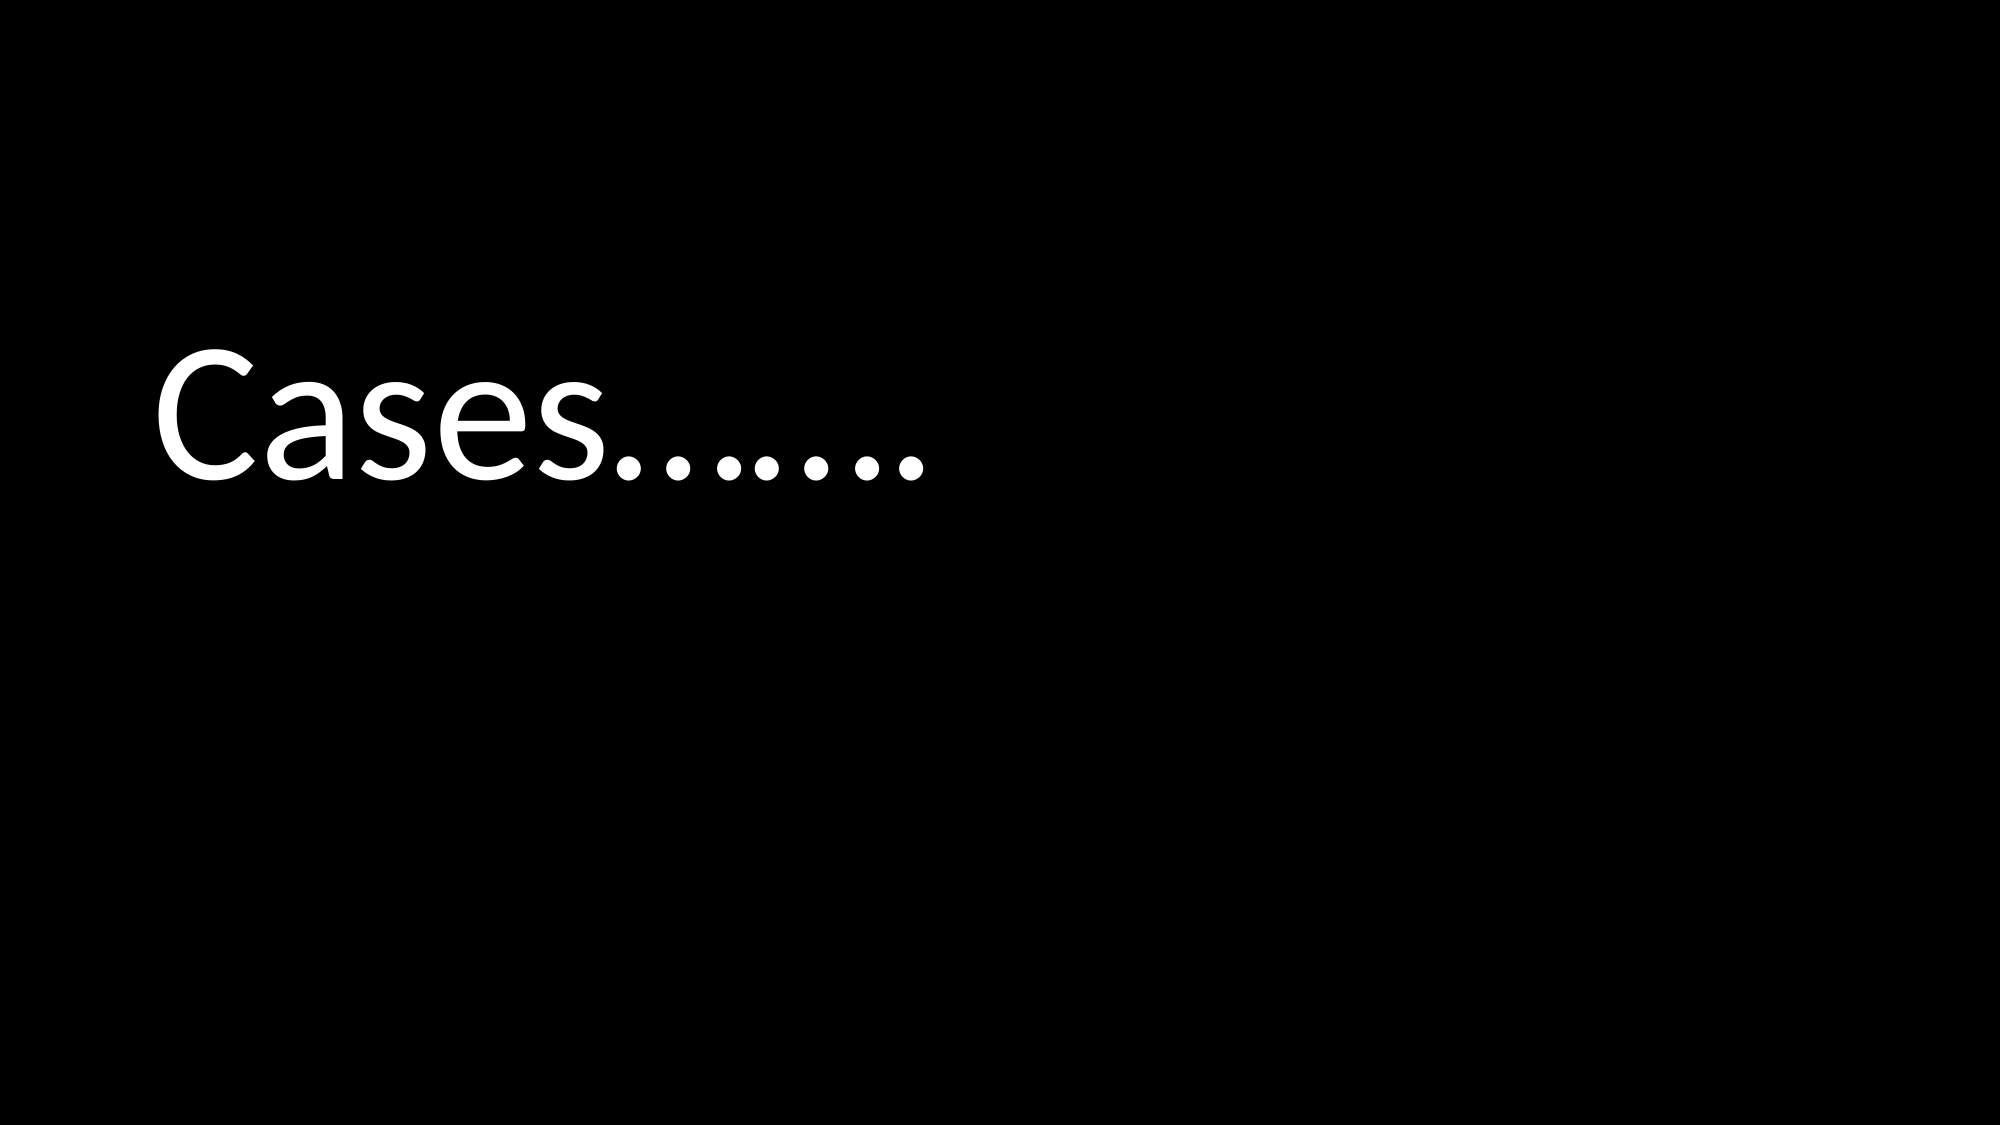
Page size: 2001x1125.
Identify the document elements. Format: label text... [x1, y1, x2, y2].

list Cases……. [137, 299, 1863, 1014]
